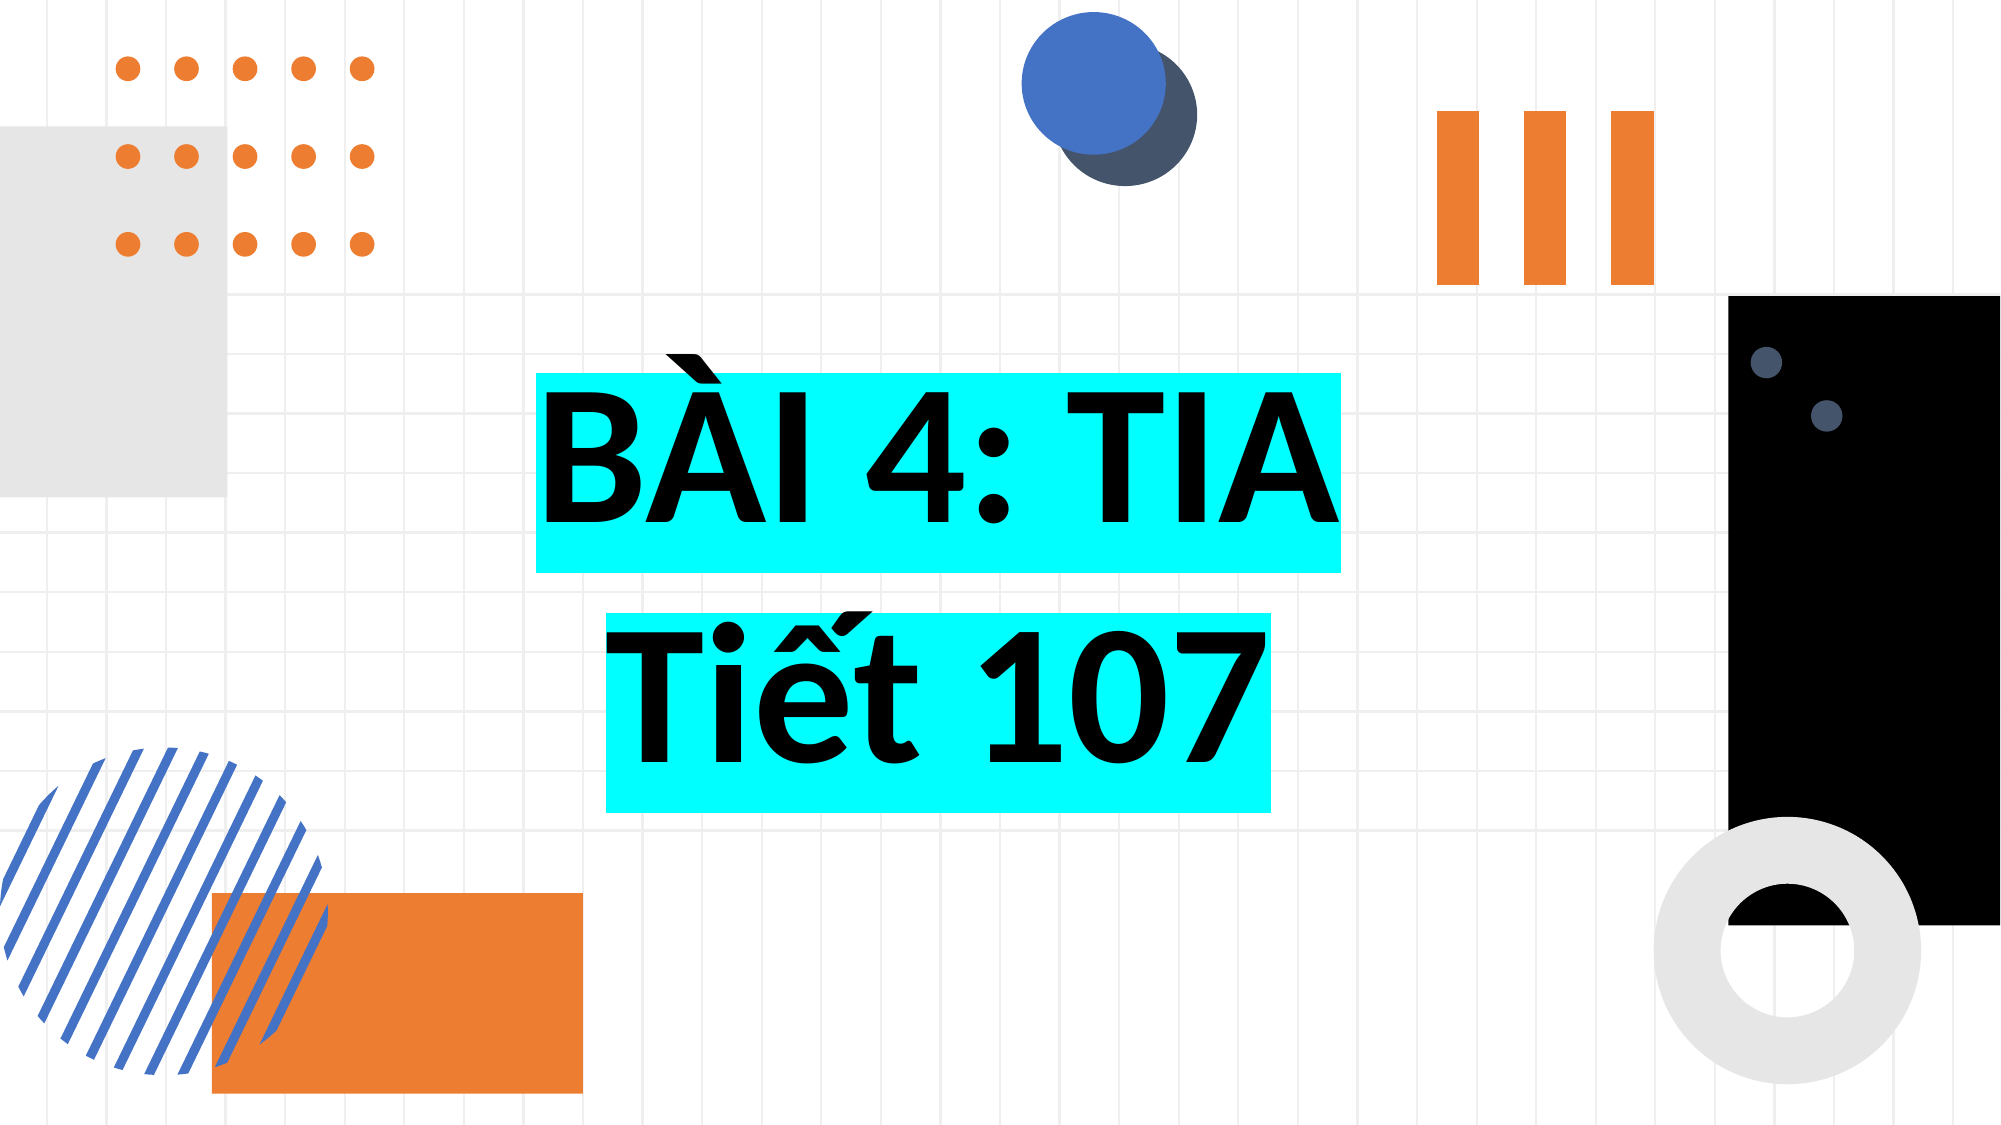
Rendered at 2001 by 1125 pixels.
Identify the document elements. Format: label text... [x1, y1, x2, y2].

text_box BÀI 4: TIA Tiết 107 [93, 438, 1783, 687]
